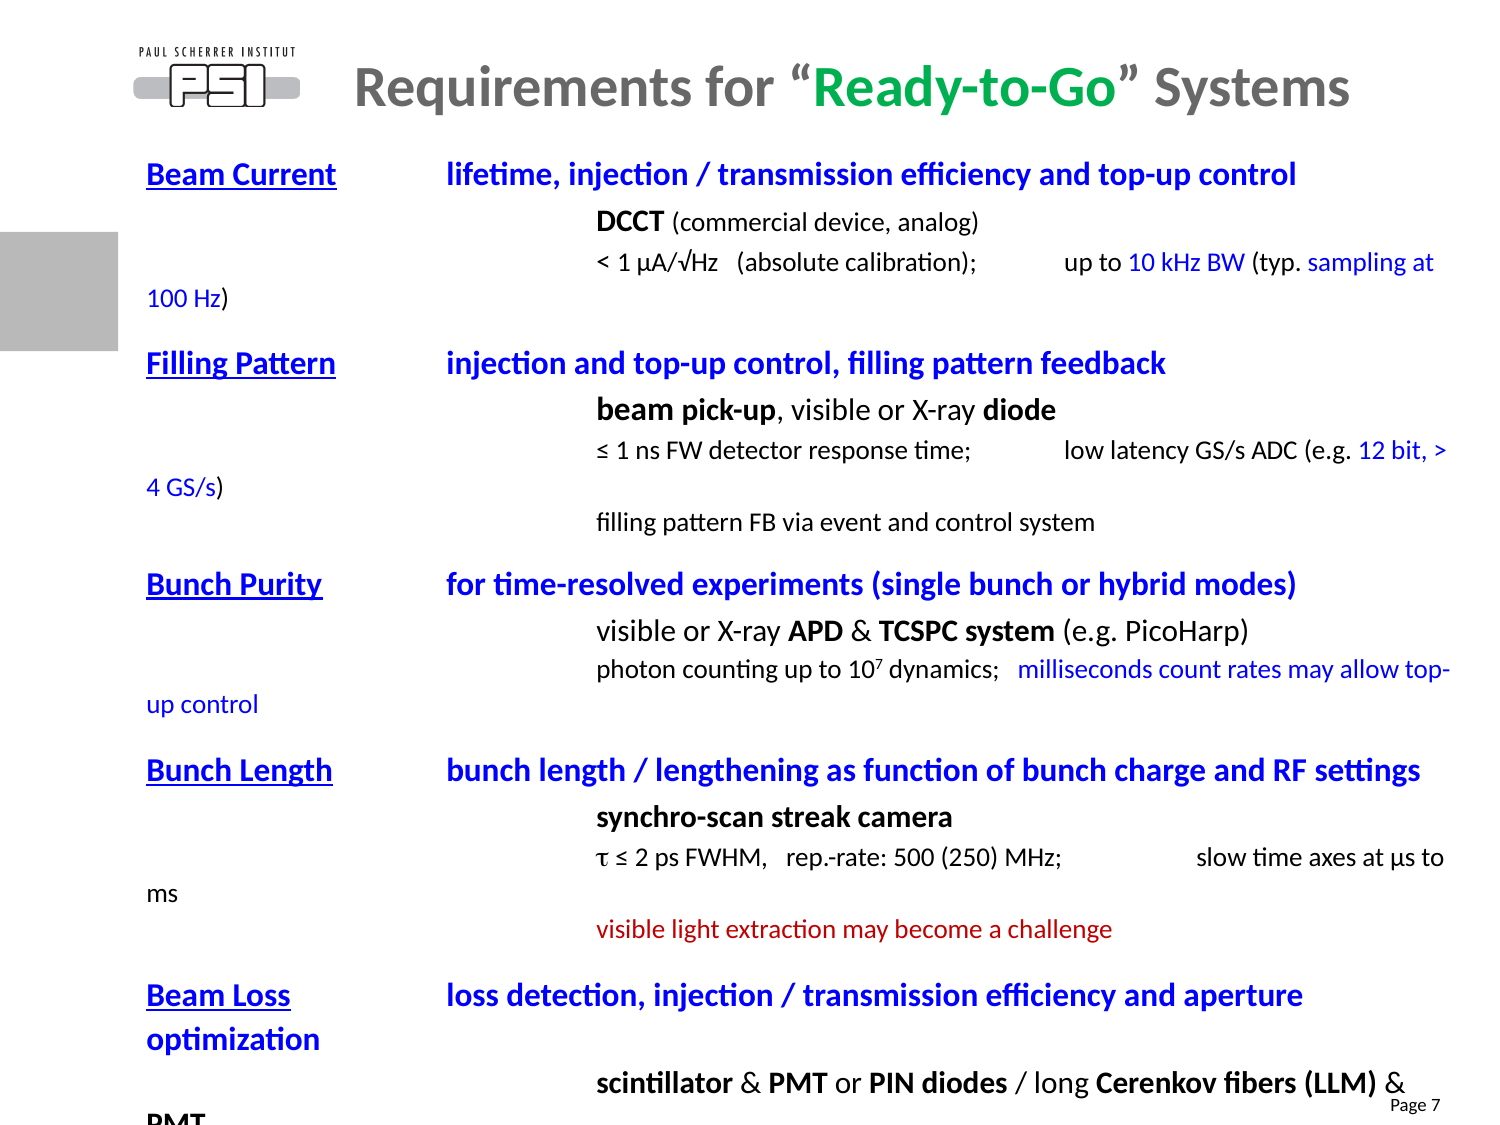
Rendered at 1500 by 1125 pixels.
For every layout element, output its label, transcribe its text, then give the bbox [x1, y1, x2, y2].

text_box Beam Current lifetime, injection / transmission efficiency and top-up control DCCT (commercial device, analog) < 1 µA/√Hz (absolute calibration); up to 10 kHz BW (typ. sampling at 100 Hz) Filling Pattern injection and top-up control, filling pattern feedback beam pick-up, visible or X-ray diode ≤ 1 ns FW detector response time; low latency GS/s ADC (e.g. 12 bit, > 4 GS/s) filling pattern FB via event and control system Bunch Purity for time-resolved experiments (single bunch or hybrid modes) visible or X-ray APD & TCSPC system (e.g. PicoHarp) photon counting up to 107 dynamics; milliseconds count rates may allow top-up control Bunch Length bunch length / lengthening as function of bunch charge and RF settings synchro-scan streak camera t ≤ 2 ps FWHM, rep.-rate: 500 (250) MHz; slow time axes at µs to ms visible light extraction may become a challenge Beam Loss loss detection, injection / transmission efficiency and aperture optimization scintillator & PMT or PIN diodes / long Cerenkov fibers (LLM) & PMT placement in transfer lines, storage ring arcs and around IDs from single-bunch and turn-by-turn to long-term loss / radiation mapping primary BLM use for ID protection and machine interlock BLMs may be most sensitive system for injection monitoring & optimization (commissioning) [146, 148, 1462, 1075]
text_box Requirements for “Ready-to-Go” Systems [354, 47, 1418, 132]
text_box Page 7 [1346, 1092, 1441, 1125]
